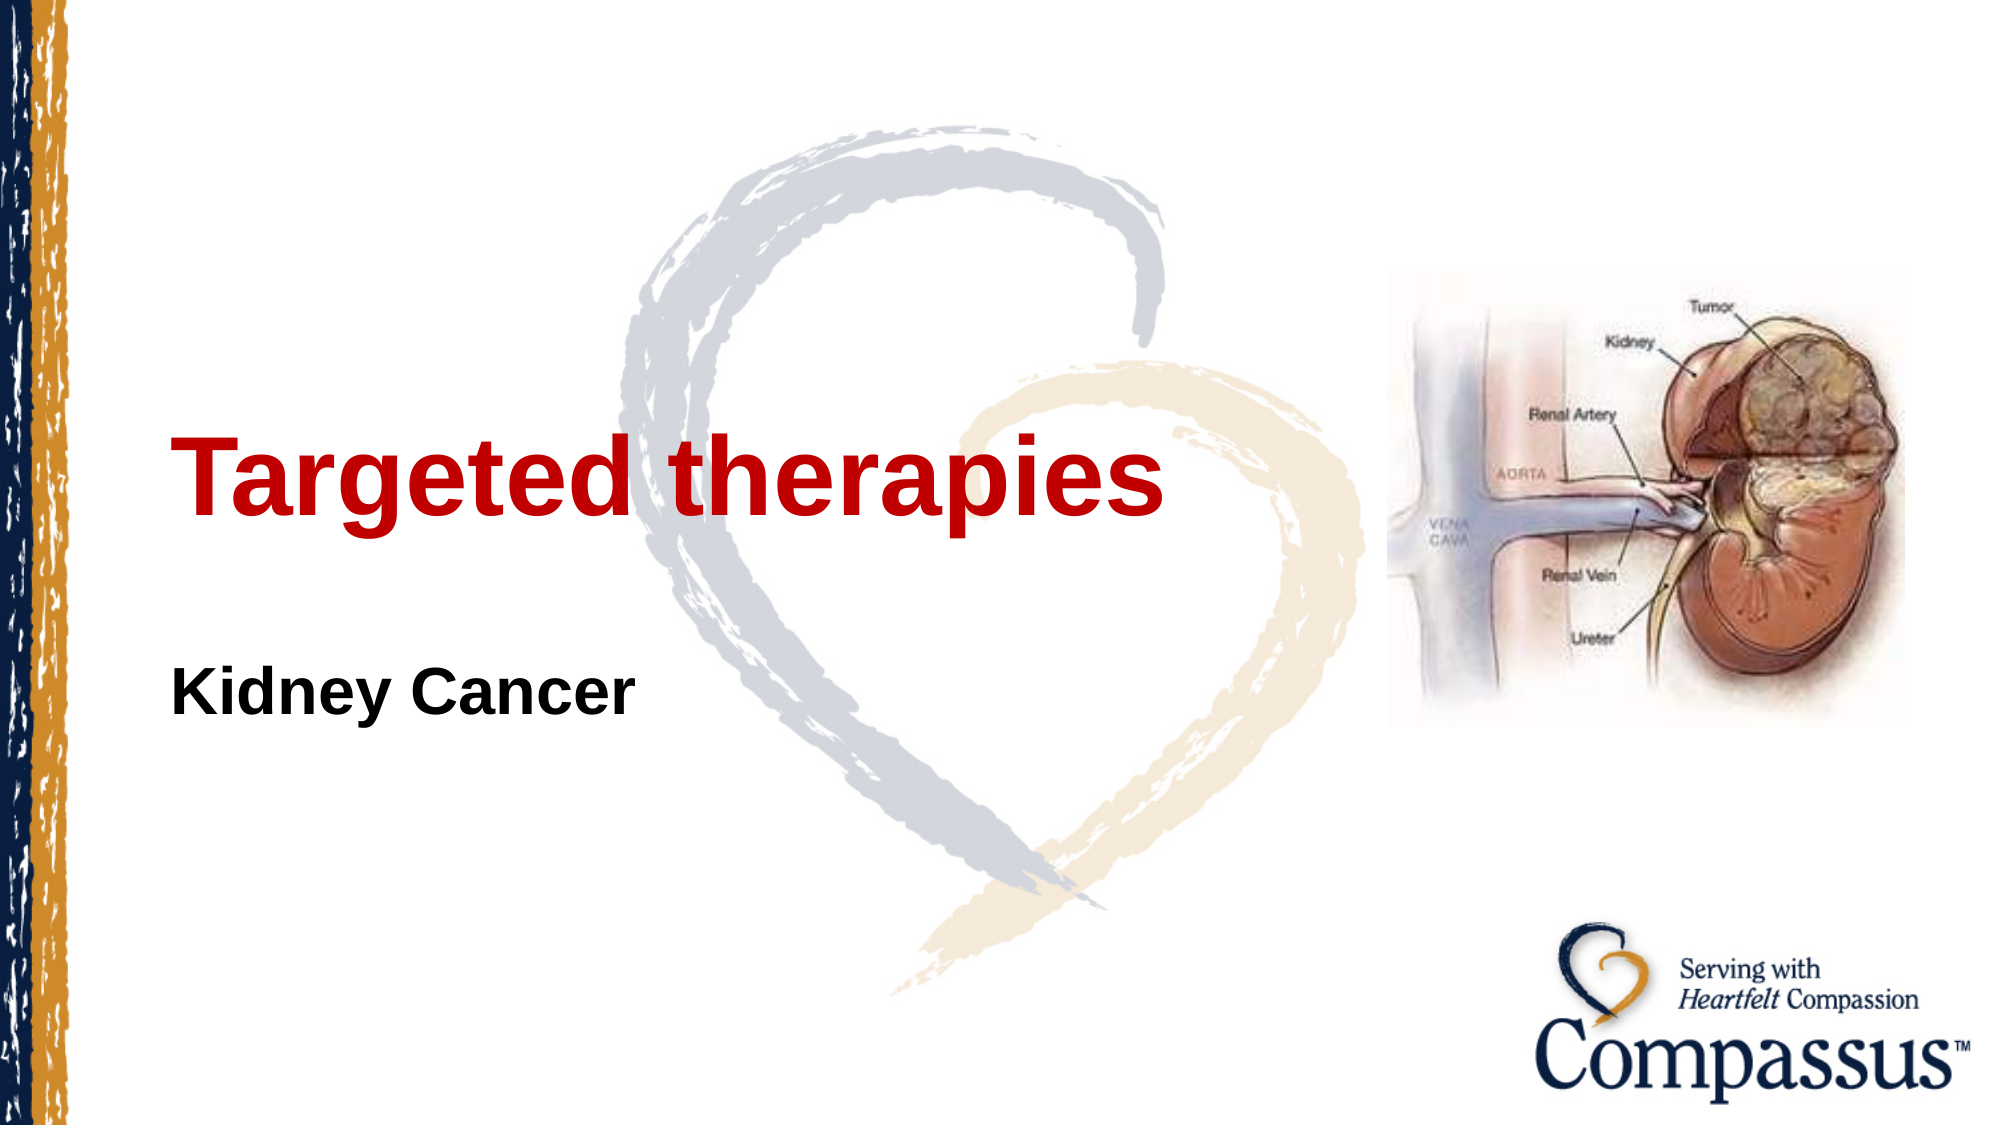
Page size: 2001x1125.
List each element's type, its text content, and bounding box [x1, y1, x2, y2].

title Targeted therapies [150, 349, 1290, 591]
subtitle Kidney Cancer [150, 637, 1290, 909]
picture [0, 0, 2001, 1125]
